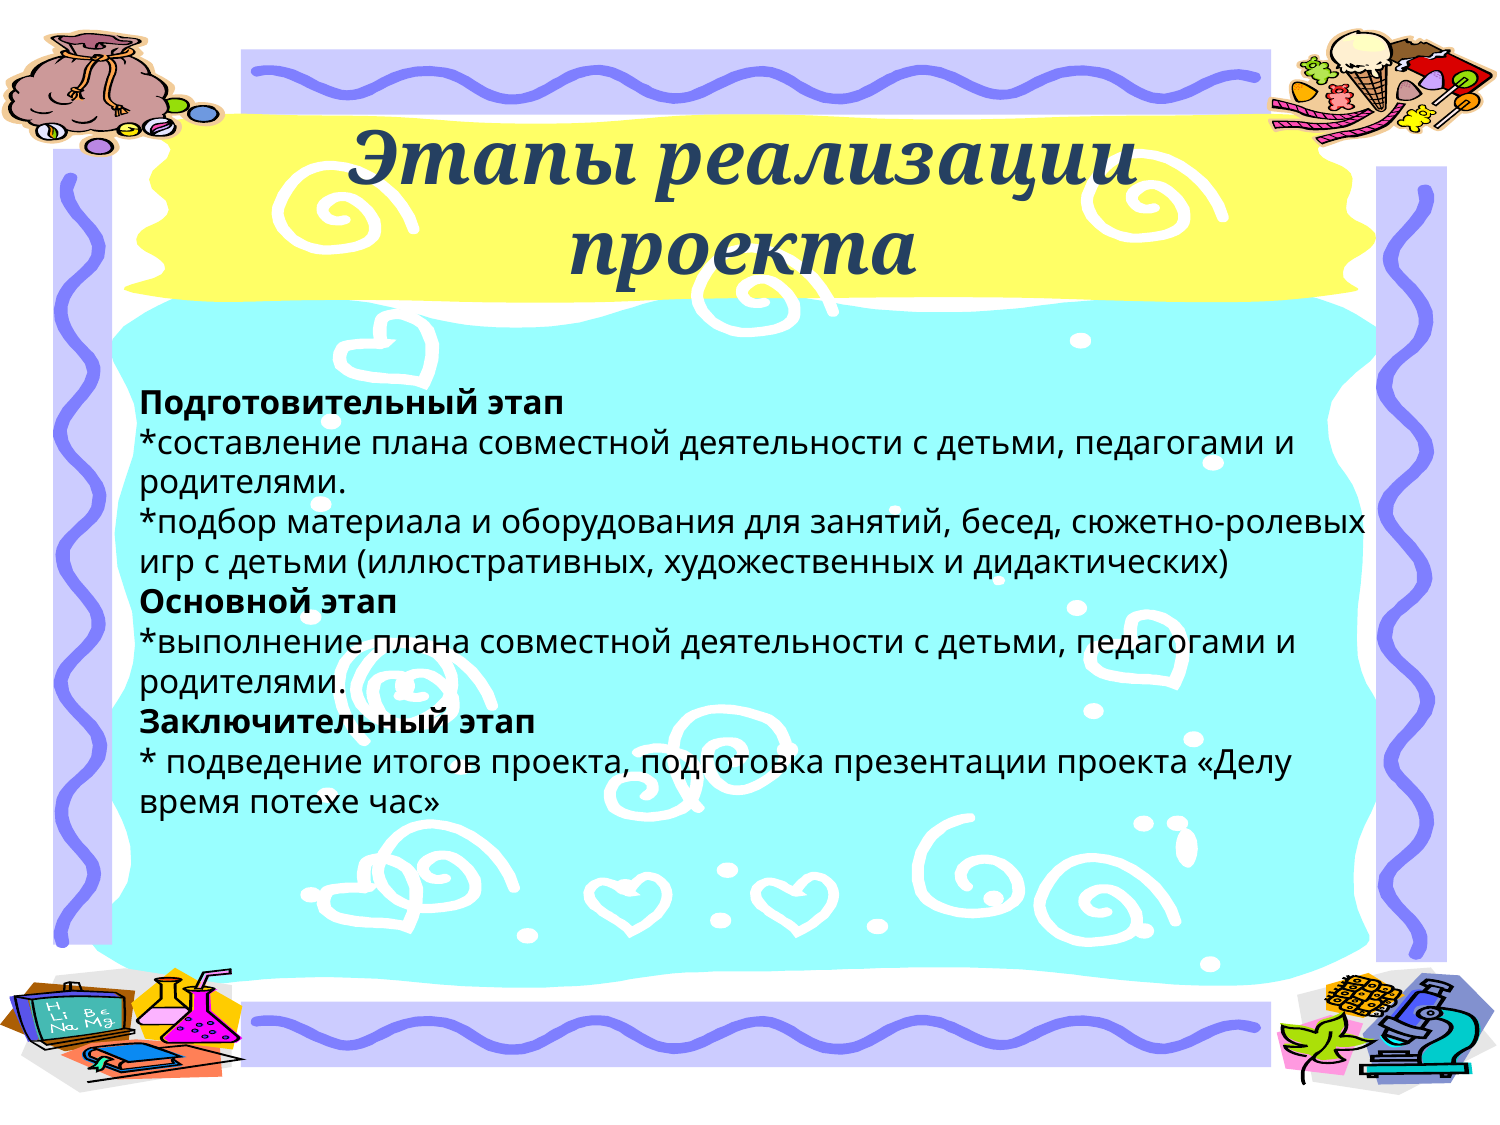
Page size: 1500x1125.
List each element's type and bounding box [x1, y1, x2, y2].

text_box [0, 0, 1500, 1125]
